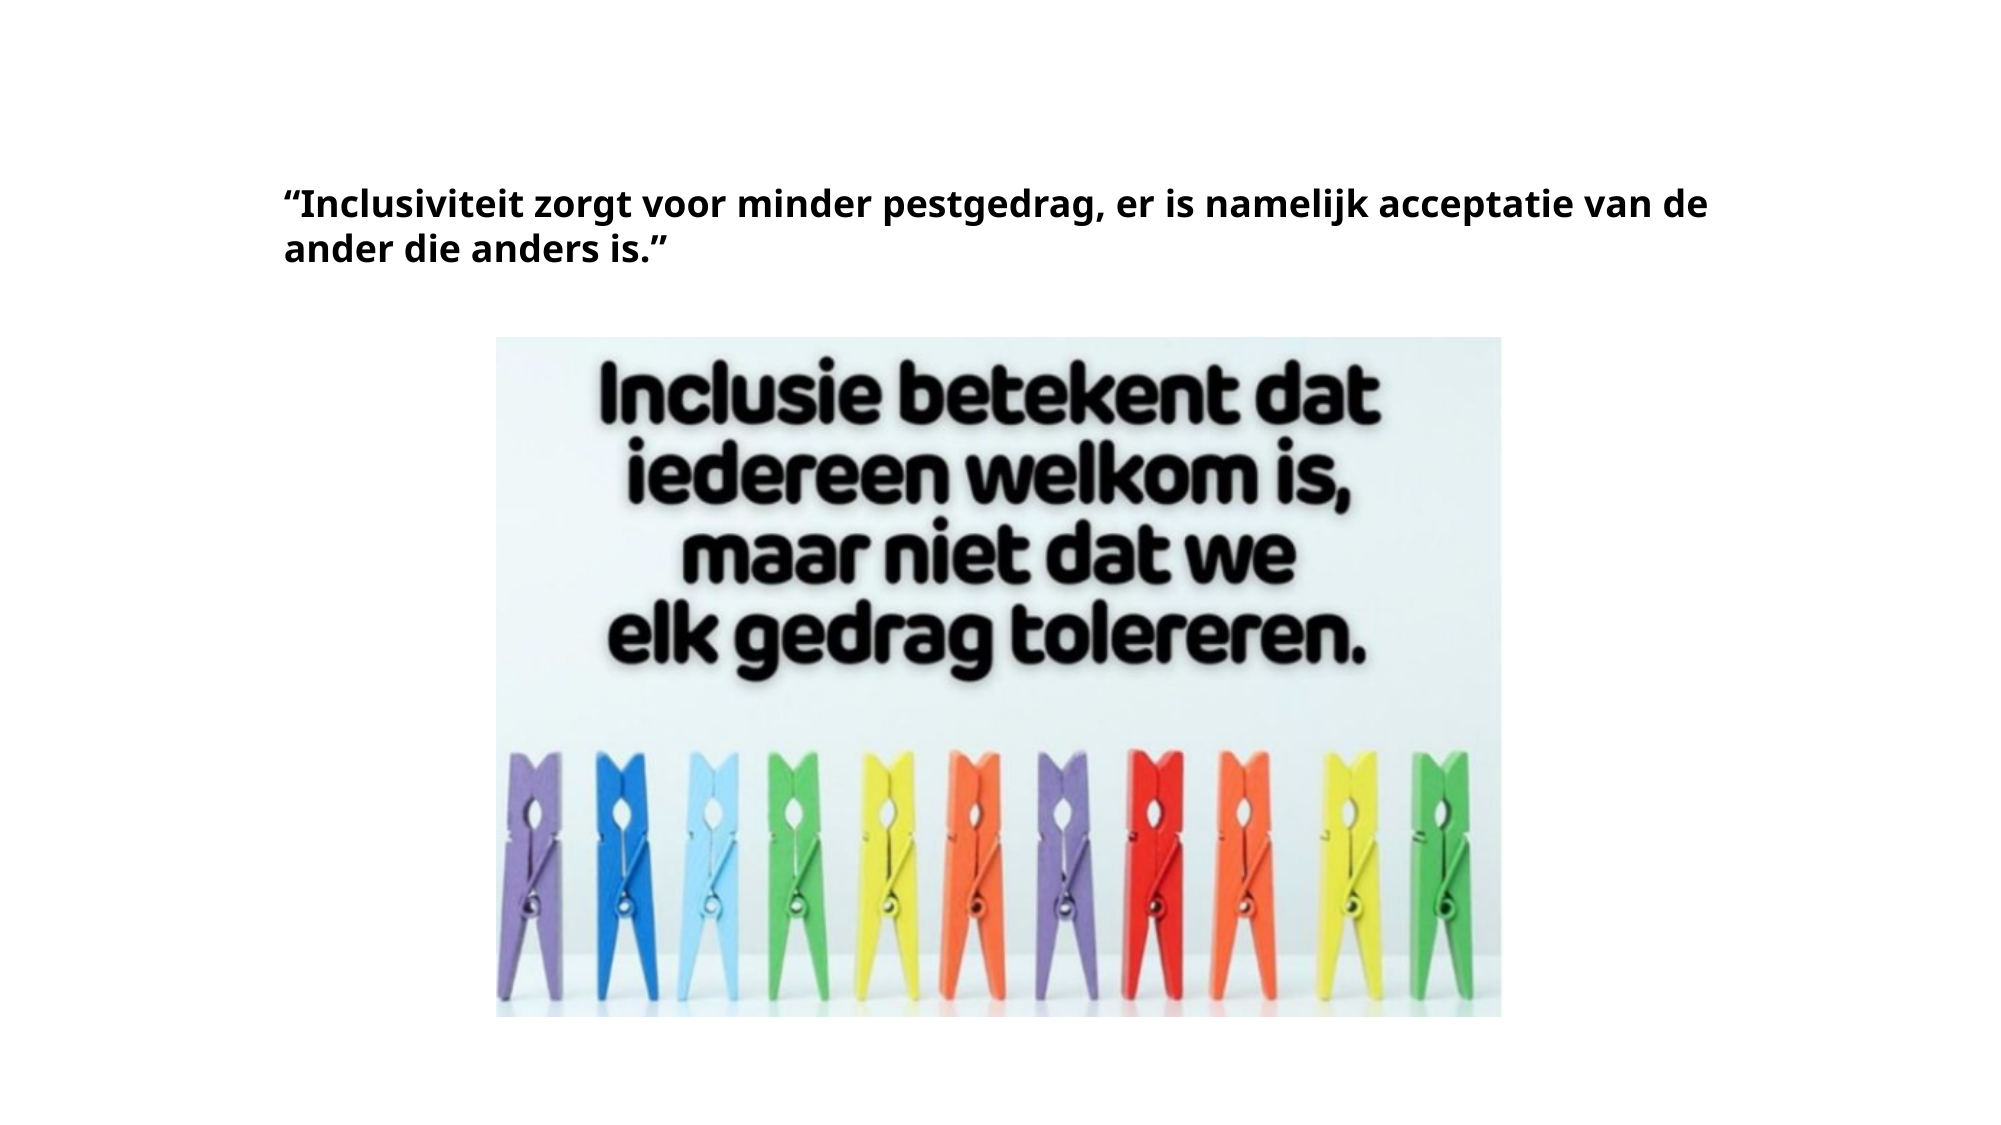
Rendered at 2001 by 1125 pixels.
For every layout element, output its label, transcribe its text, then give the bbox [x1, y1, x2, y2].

title “Inclusiviteit zorgt voor minder pestgedrag, er is namelijk acceptatie van de ander die anders is.” [268, 112, 1732, 338]
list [496, 337, 1504, 1017]
